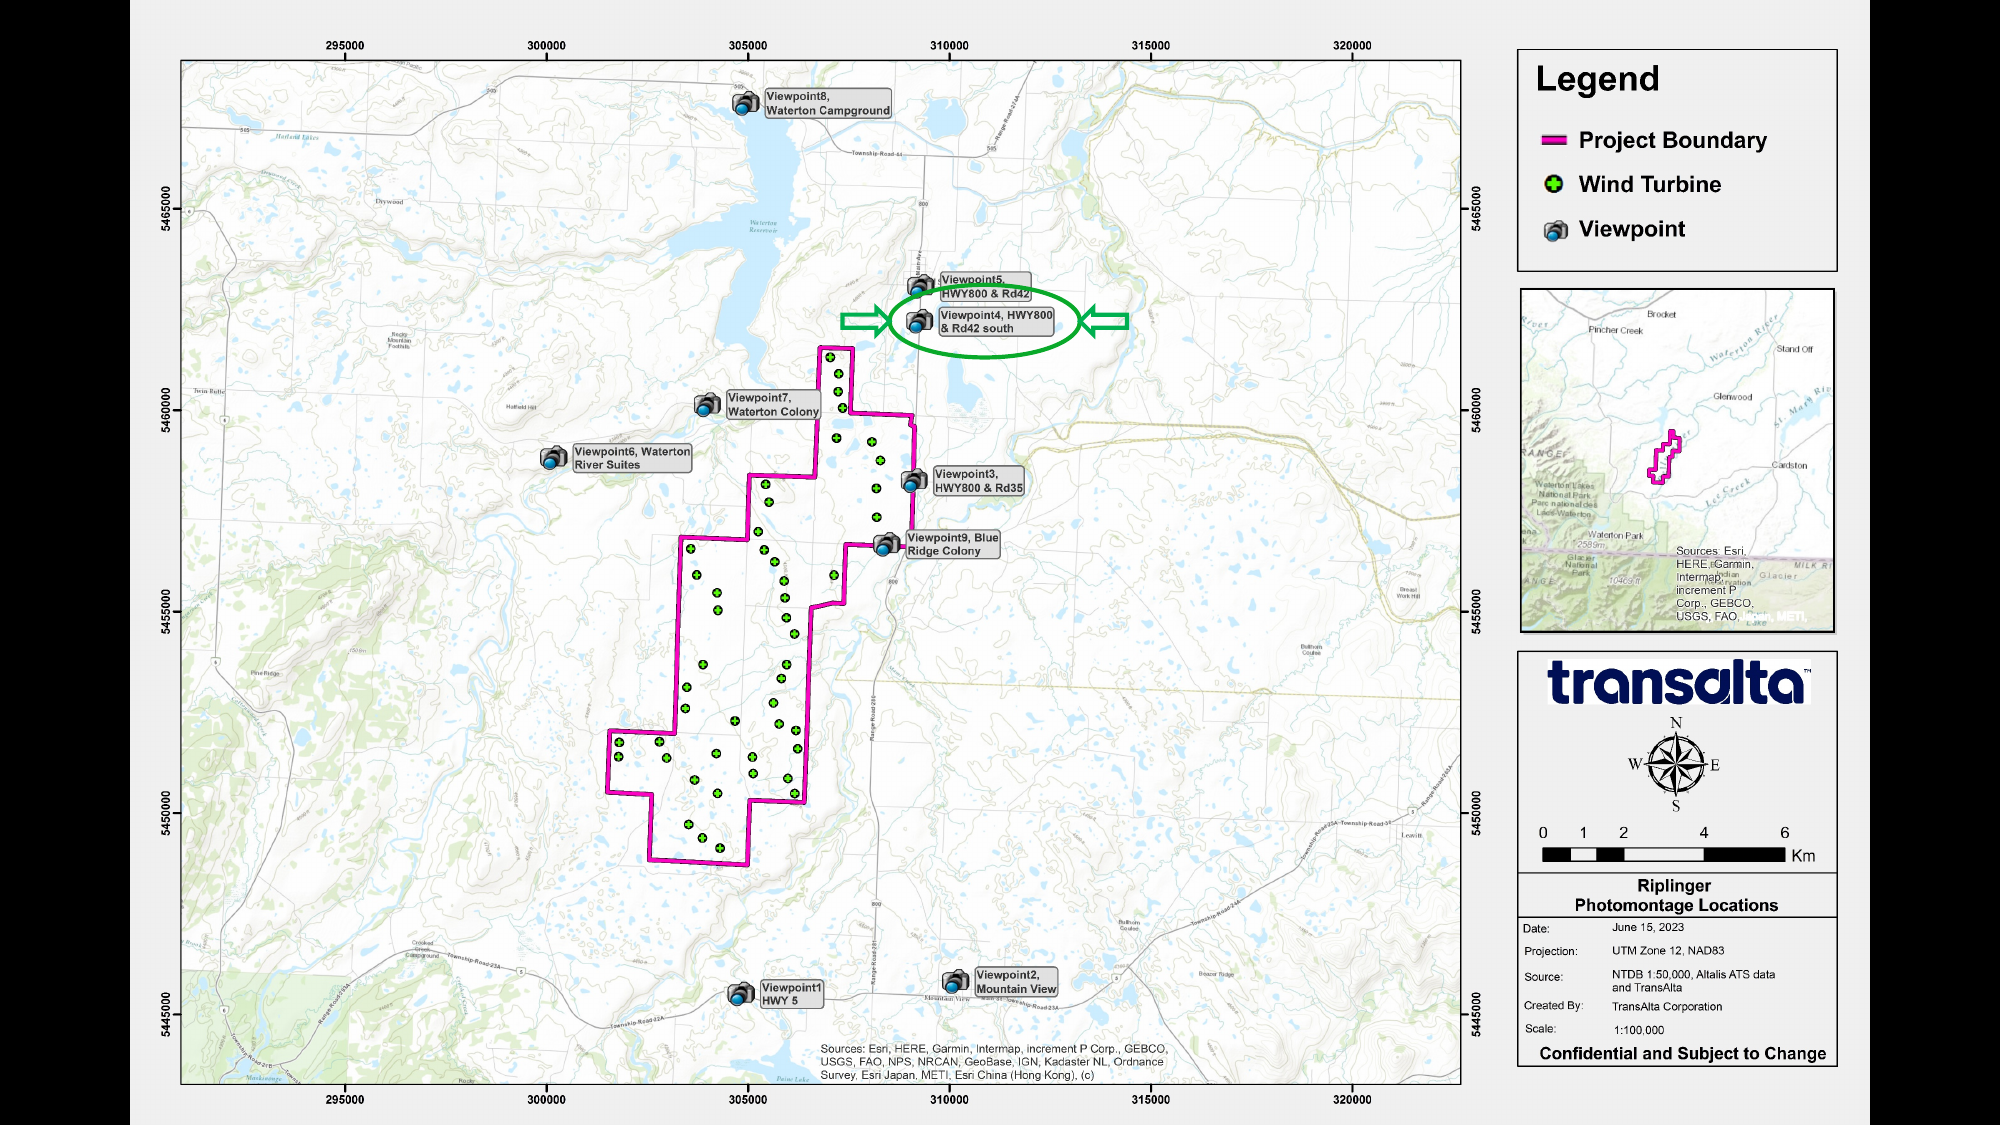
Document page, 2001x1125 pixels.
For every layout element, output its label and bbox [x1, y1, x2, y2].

picture [130, 0, 1870, 1125]
text_box [842, 284, 1127, 358]
